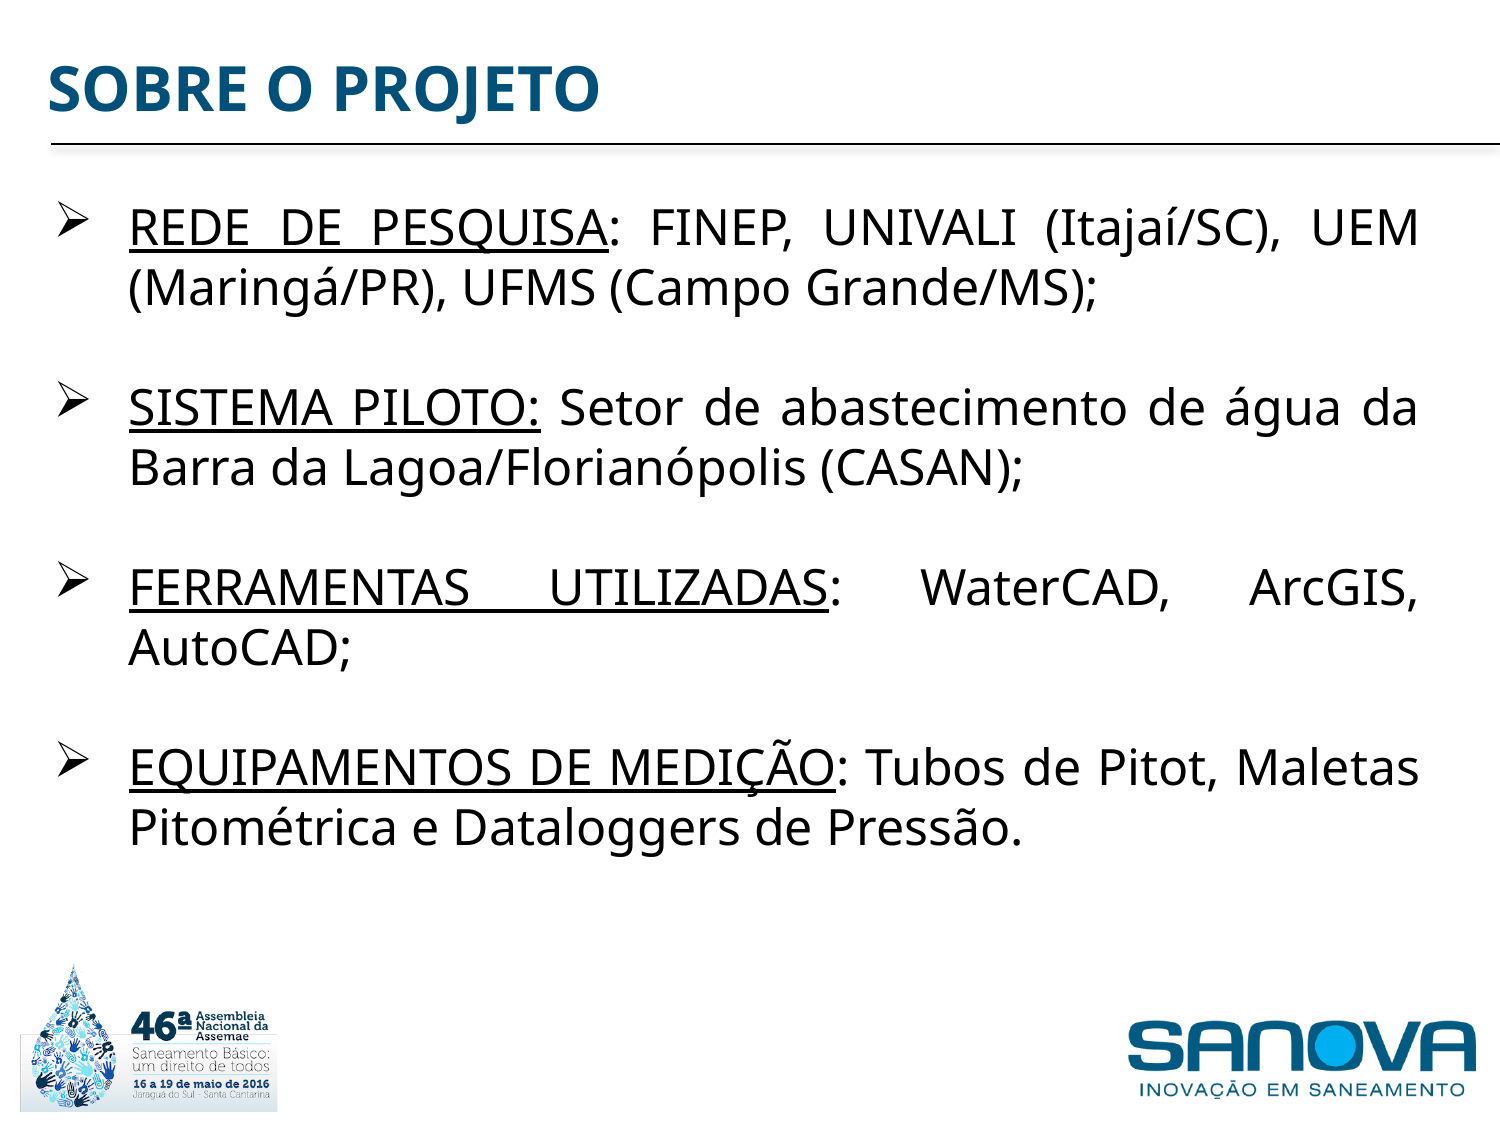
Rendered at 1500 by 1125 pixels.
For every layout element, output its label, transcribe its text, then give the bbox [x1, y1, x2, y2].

picture [1127, 1020, 1476, 1099]
picture [17, 958, 278, 1112]
title SOBRE O PROJETO [32, 28, 1383, 145]
picture [1433, 1030, 1463, 1043]
text_box Rede de pesquisa: finep, univali (Itajaí/SC), uem (Maringá/PR), ufms (Campo Grande/MS); SISTEMA PILOTO: Setor de abastecimento de água da Barra da Lagoa/Florianópolis (CASAN); FERRAMENTAS UTILIZADAS: WaterCAD, ArcGIS, AutoCAD; EQUIPAMENTOS DE MEDIÇÃO: Tubos de Pitot, Maletas Pitométrica e Dataloggers de Pressão. [38, 187, 1436, 863]
